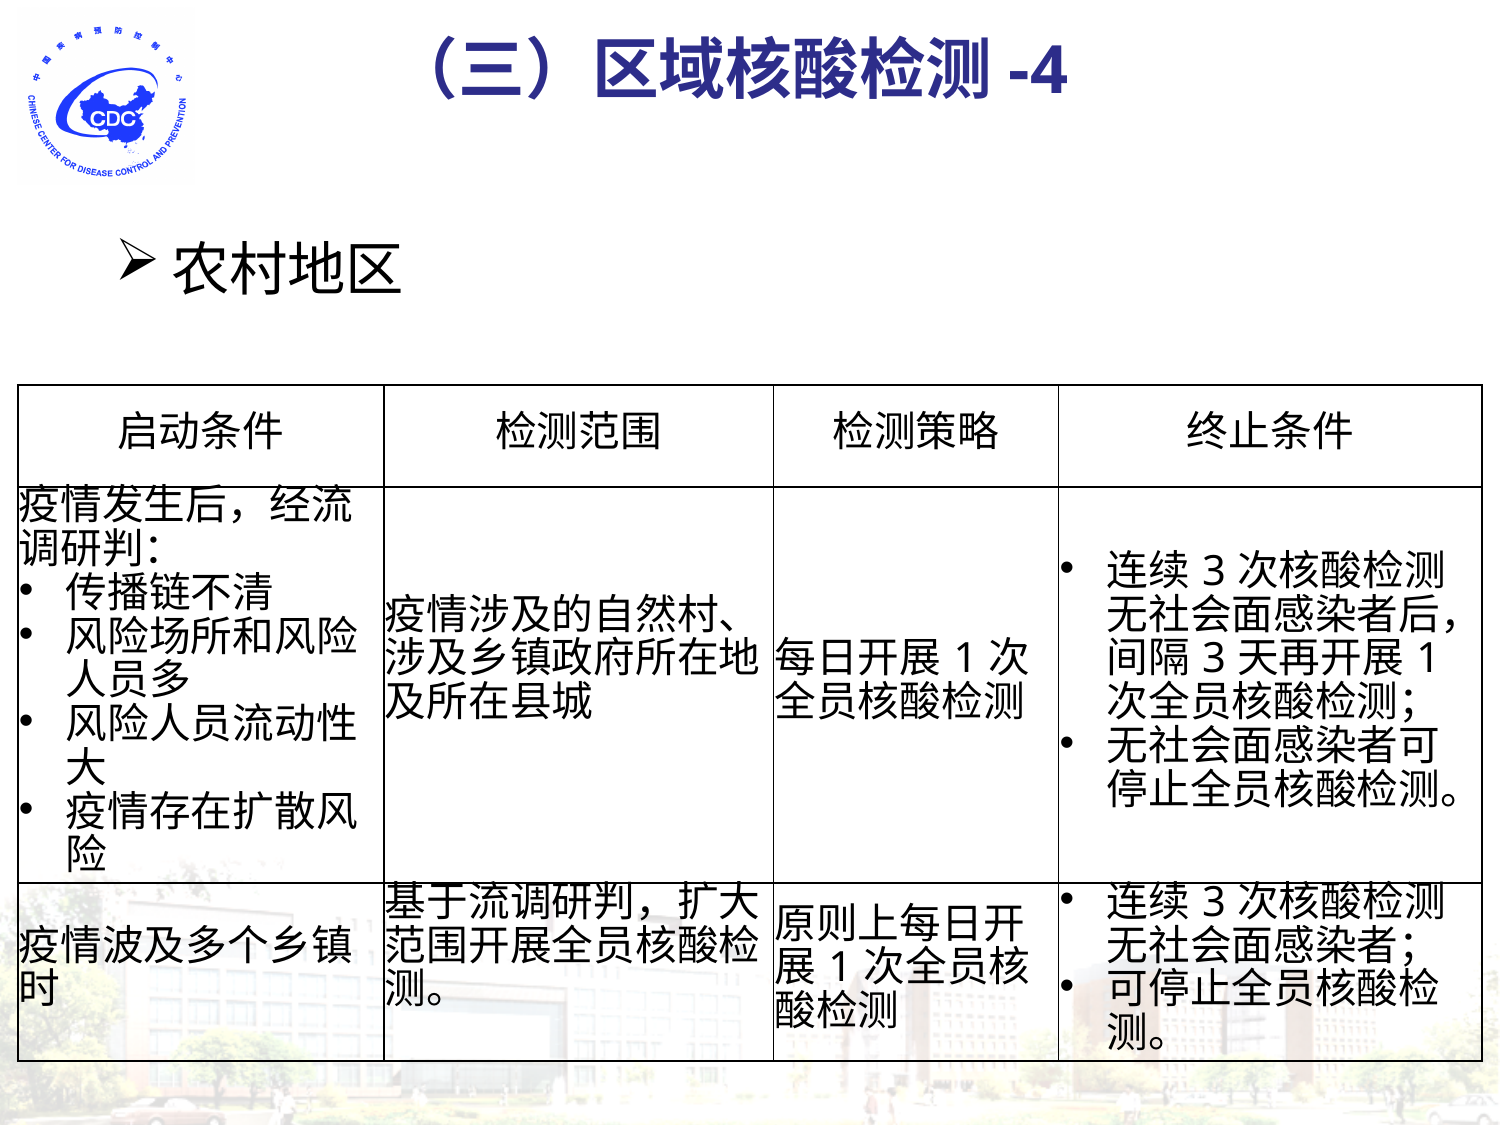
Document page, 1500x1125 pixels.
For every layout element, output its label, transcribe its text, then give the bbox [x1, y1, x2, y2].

table_cell 疫情发生后，经流调研判： 传播链不清 风险场所和风险人员多 风险人员流动性大 疫情存在扩散风险 [19, 488, 383, 882]
text_box （三）区域核酸检测-4 [377, 19, 1084, 114]
table_cell 连续3次核酸检测无社会面感染者后，间隔3天再开展1次全员核酸检测； 无社会面感染者可停止全员核酸检测。 [1059, 488, 1481, 882]
table_cell 每日开展1次全员核酸检测 [774, 488, 1058, 882]
table_header 启动条件 [19, 386, 383, 486]
picture [17, 7, 195, 185]
table_cell 疫情波及多个乡镇时 [19, 884, 383, 1060]
table_header 检测策略 [774, 386, 1058, 486]
table_cell 基于流调研判，扩大范围开展全员核酸检测。 [385, 884, 773, 1060]
table_cell 疫情涉及的自然村、涉及乡镇政府所在地及所在县城 [385, 488, 773, 882]
table_cell 原则上每日开展1次全员核酸检测 [774, 884, 1058, 1060]
table_header 检测范围 [385, 386, 773, 486]
table_header 终止条件 [1059, 386, 1481, 486]
text_box 农村地区 [100, 231, 573, 309]
table_cell 连续3次核酸检测无社会面感染者； 可停止全员核酸检测。 [1059, 884, 1481, 1060]
